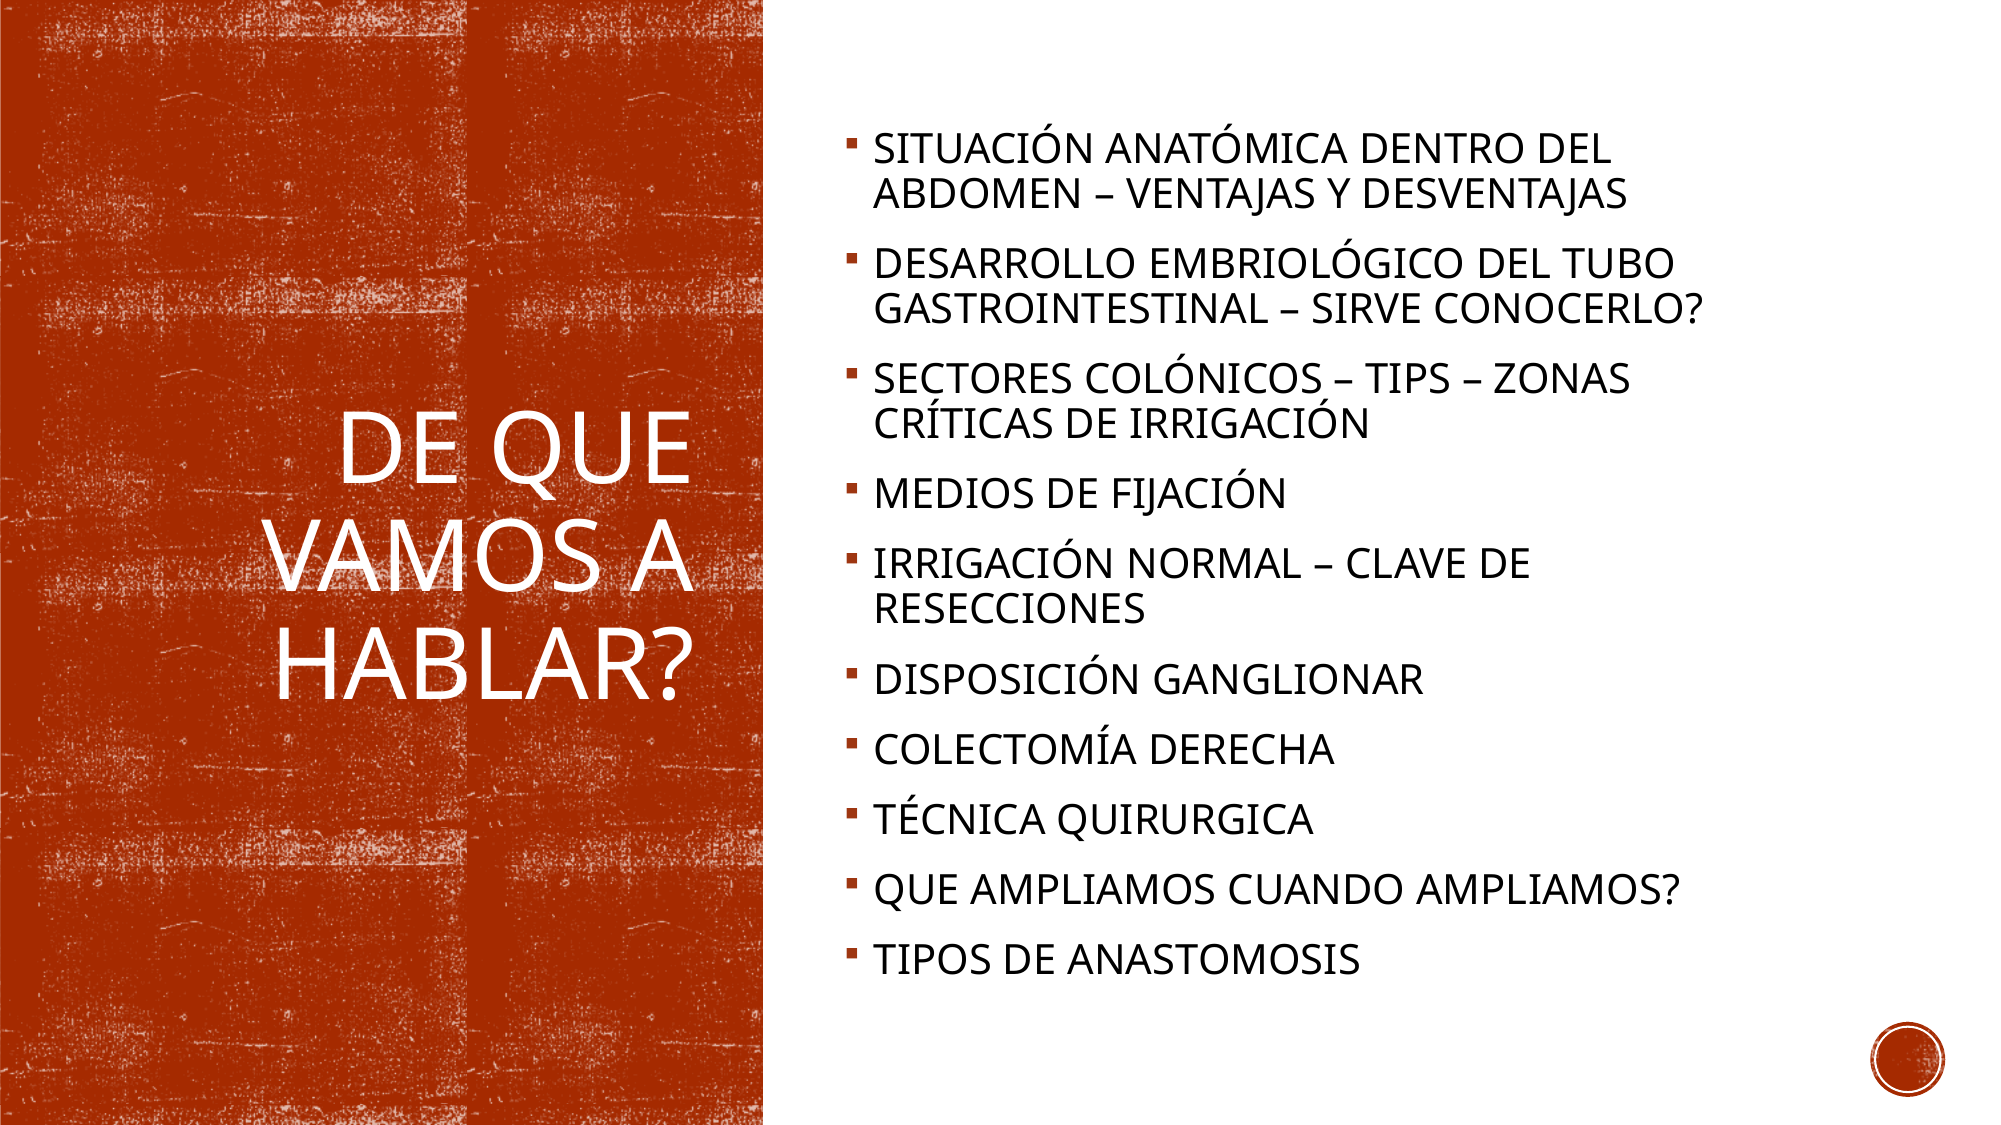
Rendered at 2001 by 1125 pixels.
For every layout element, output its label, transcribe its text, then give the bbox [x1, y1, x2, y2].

text_box [0, 0, 763, 1125]
list SITUACIÓN ANATÓMICA DENTRO DEL ABDOMEN – VENTAJAS Y DESVENTAJAS DESARROLLO EMBRIOLÓGICO DEL TUBO GASTROINTESTINAL – SIRVE CONOCERLO? SECTORES COLÓNICOS – TIPS – ZONAS CRÍTICAS DE IRRIGACIÓN MEDIOS DE FIJACIÓN IRRIGACIÓN NORMAL – CLAVE DE RESECCIONES DISPOSICIÓN GANGLIONAR COLECTOMÍA DERECHA TÉCNICA QUIRURGICA QUE AMPLIAMOS CUANDO AMPLIAMOS? TIPOS DE ANASTOMOSIS [829, 98, 1826, 1013]
title DE QUE VAMOS A HABLAR? [105, 105, 711, 1013]
